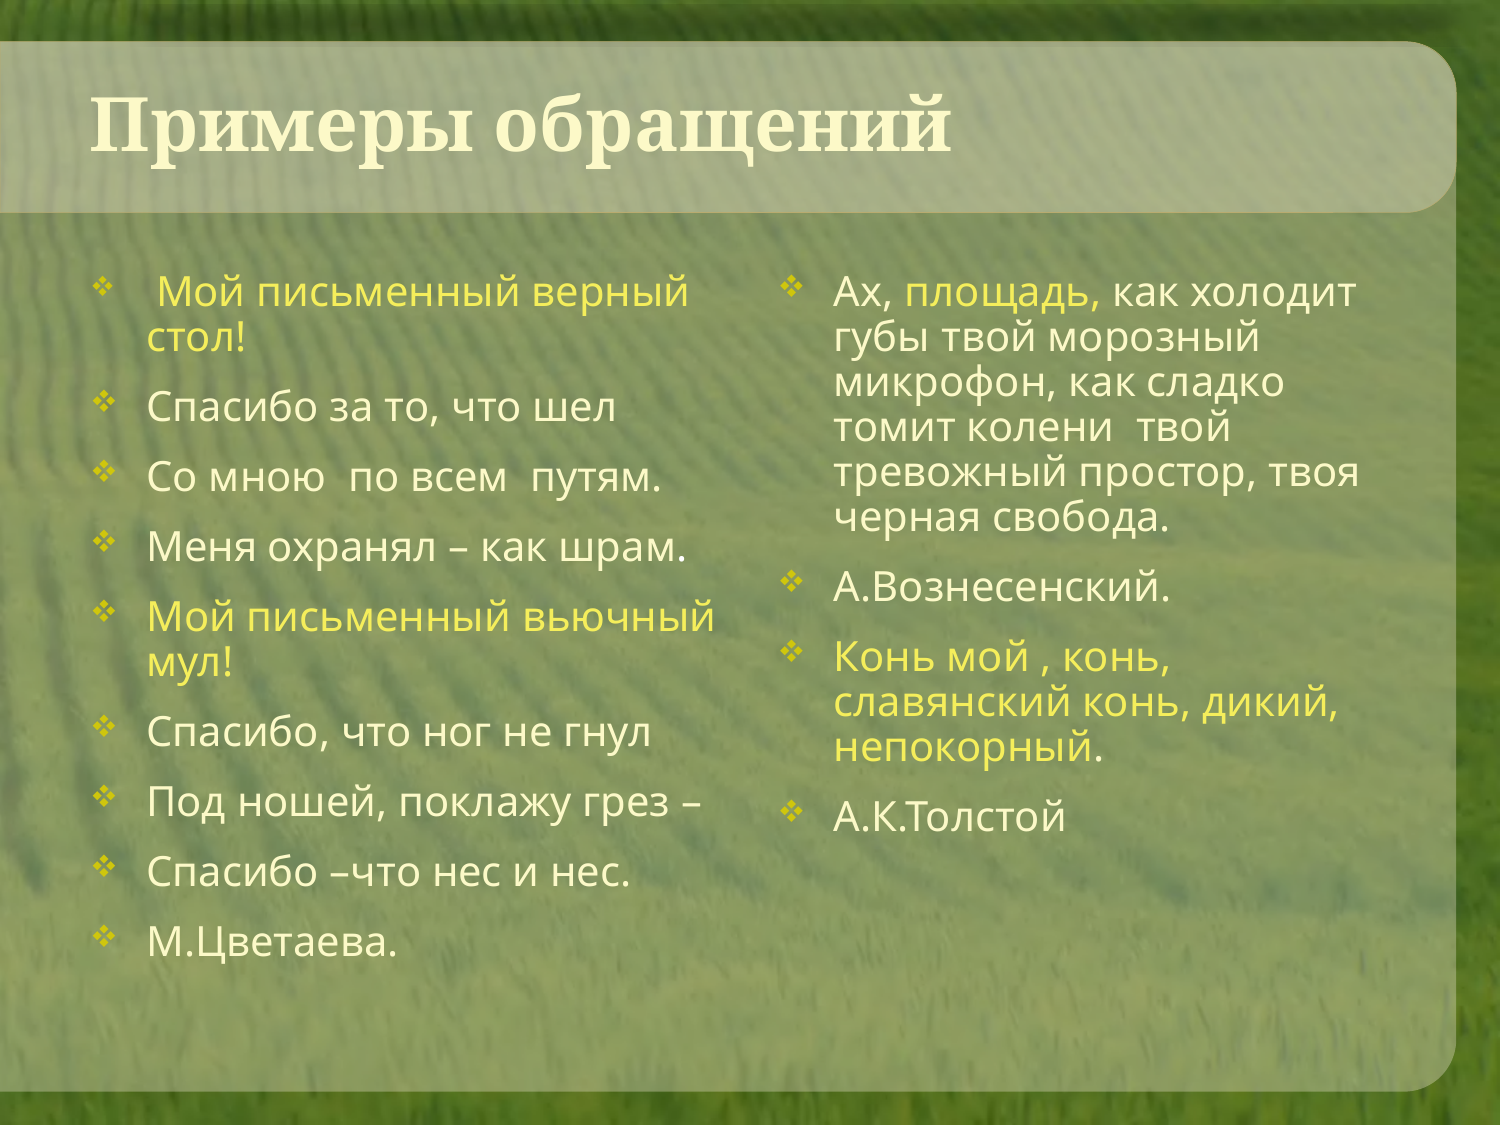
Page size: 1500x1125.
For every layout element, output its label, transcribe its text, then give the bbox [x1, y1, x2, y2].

list Мой письменный верный стол! Спасибо за то, что шел Со мною по всем путям. Меня охранял – как шрам. Мой письменный вьючный мул! Спасибо, что ног не гнул Под ношей, поклажу грез – Спасибо –что нес и нес. М.Цветаева. [75, 262, 738, 1006]
picture [0, 0, 1500, 1125]
list Ах, площадь, как холодит губы твой морозный микрофон, как сладко томит колени твой тревожный простор, твоя черная свобода. А.Вознесенский. Конь мой , конь, славянский конь, дикий, непокорный. А.К.Толстой [762, 262, 1425, 1006]
title Примеры обращений [75, 41, 1425, 213]
